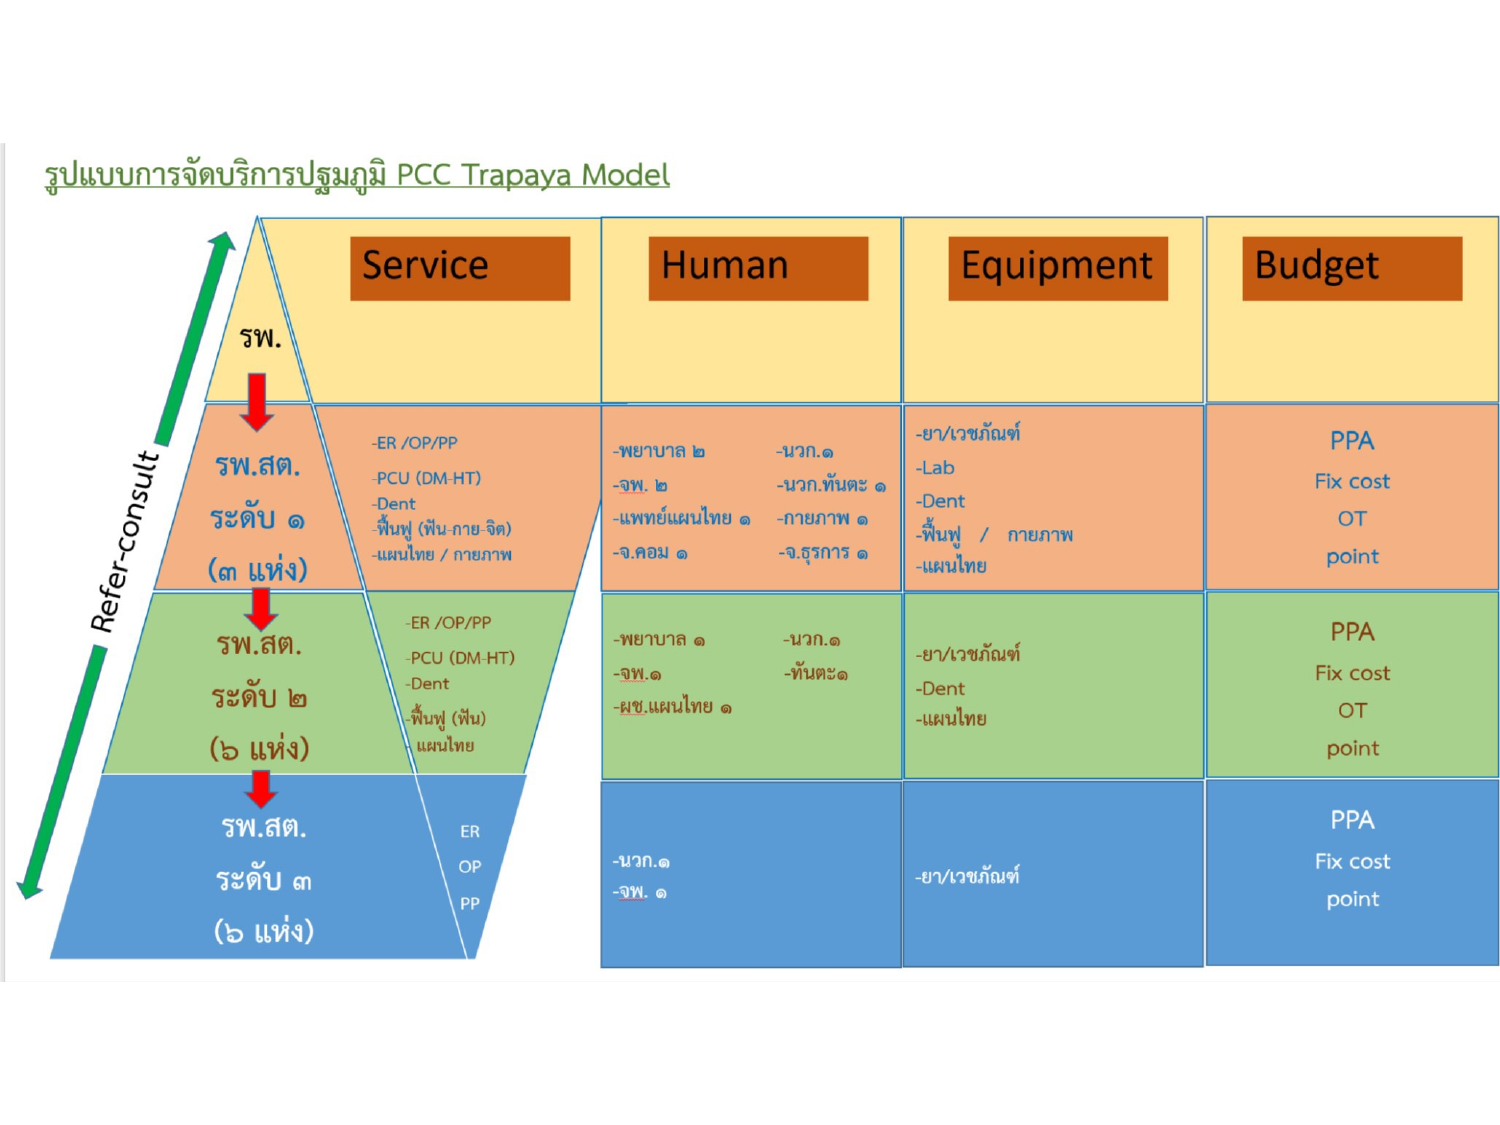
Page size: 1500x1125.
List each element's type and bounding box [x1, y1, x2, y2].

picture [0, 143, 1500, 982]
